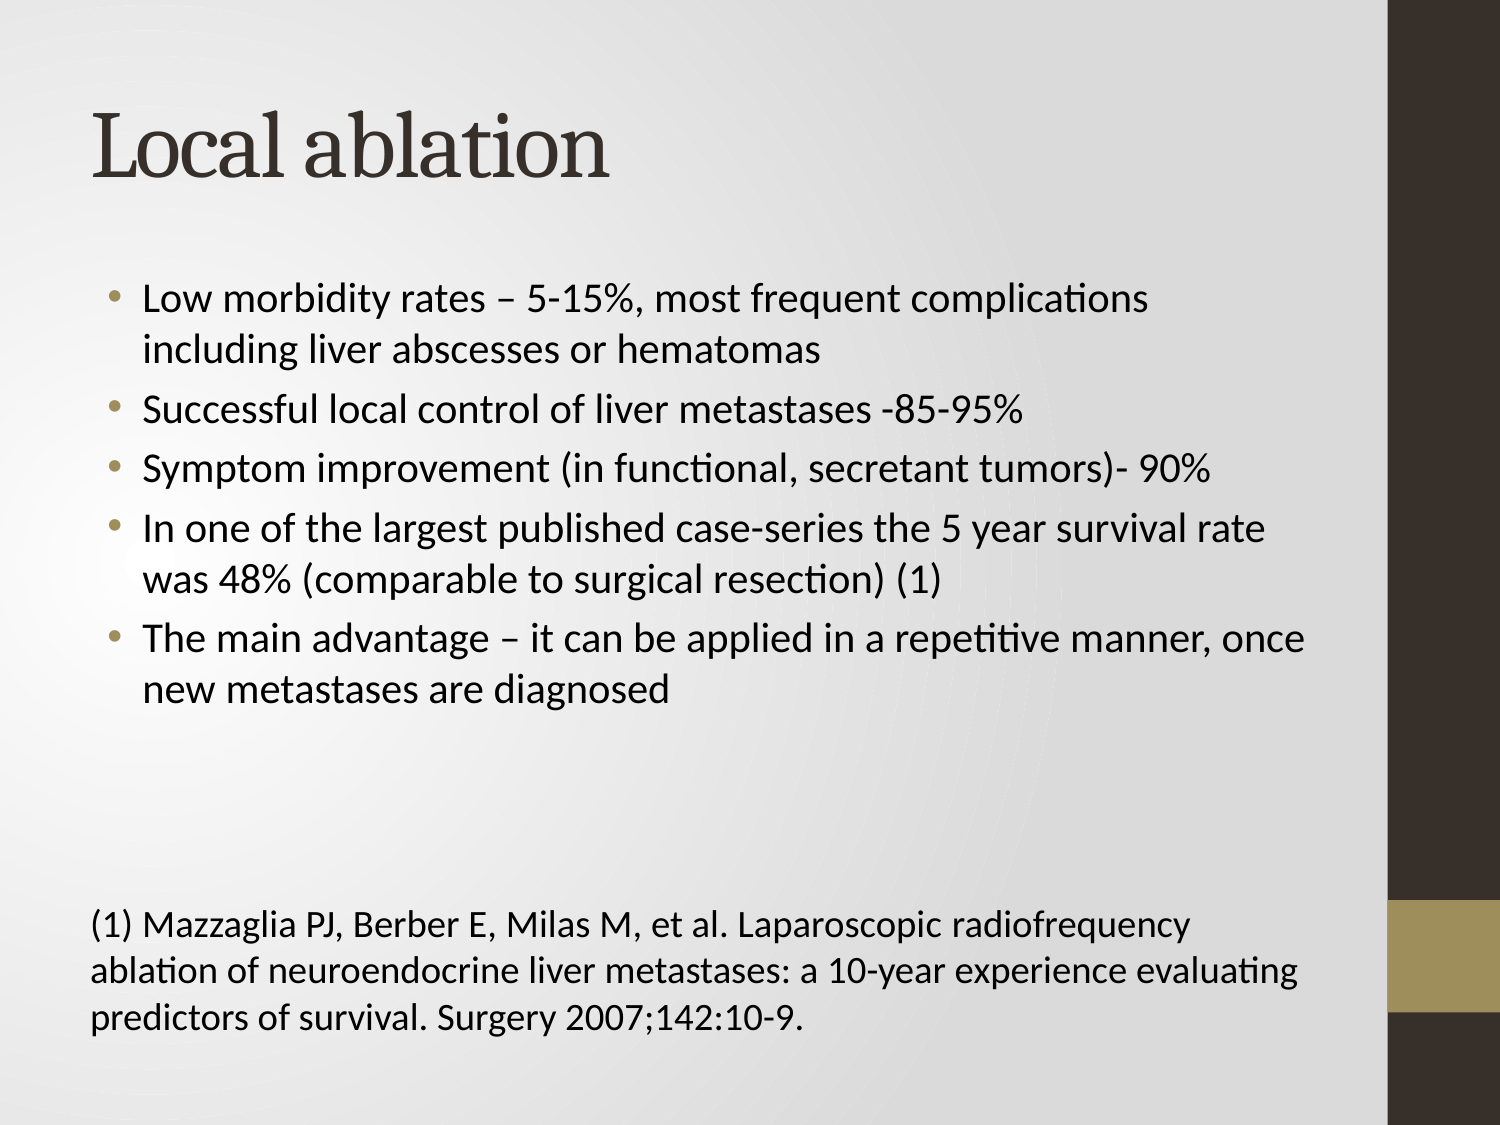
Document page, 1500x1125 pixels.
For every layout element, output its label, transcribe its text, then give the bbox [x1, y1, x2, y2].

list Low morbidity rates – 5-15%, most frequent complications including liver abscesses or hematomas Successful local control of liver metastases -85-95% Symptom improvement (in functional, secretant tumors)- 90% In one of the largest published case-series the 5 year survival rate was 48% (comparable to surgical resection) (1) The main advantage – it can be applied in a repetitive manner, once new metastases are diagnosed (1) Mazzaglia PJ, Berber E, Milas M, et al. Laparoscopic radiofrequency ablation of neuroendocrine liver metastases: a 10-year experience evaluating predictors of survival. Surgery 2007;142:10-9. [75, 262, 1325, 1050]
title Local ablation [75, 45, 1325, 233]
